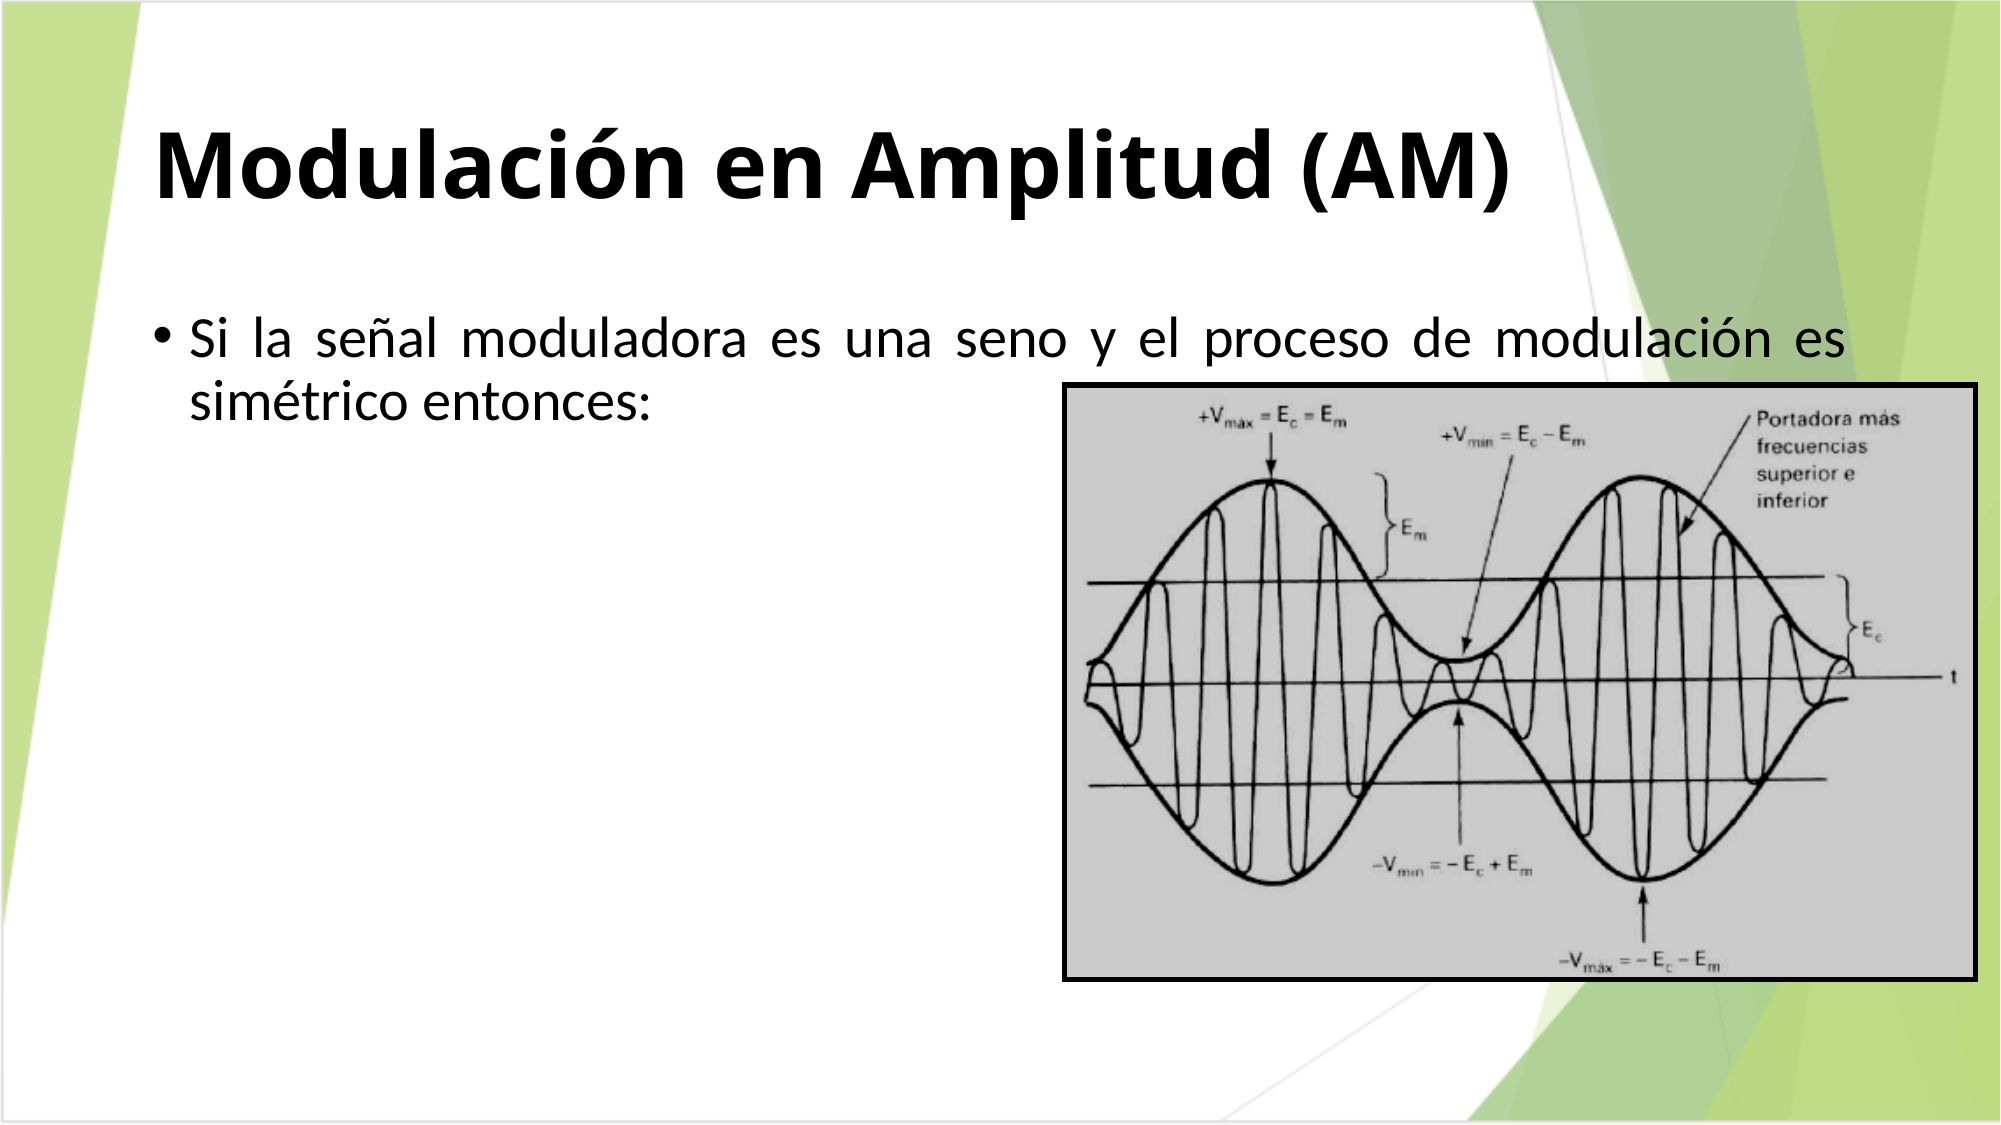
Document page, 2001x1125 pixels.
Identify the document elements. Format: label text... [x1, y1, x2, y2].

picture [1066, 387, 1974, 978]
title Modulación en Amplitud (AM) [137, 59, 1863, 278]
list Si la señal moduladora es una seno y el proceso de modulación es simétrico entonces: [137, 299, 1863, 1014]
